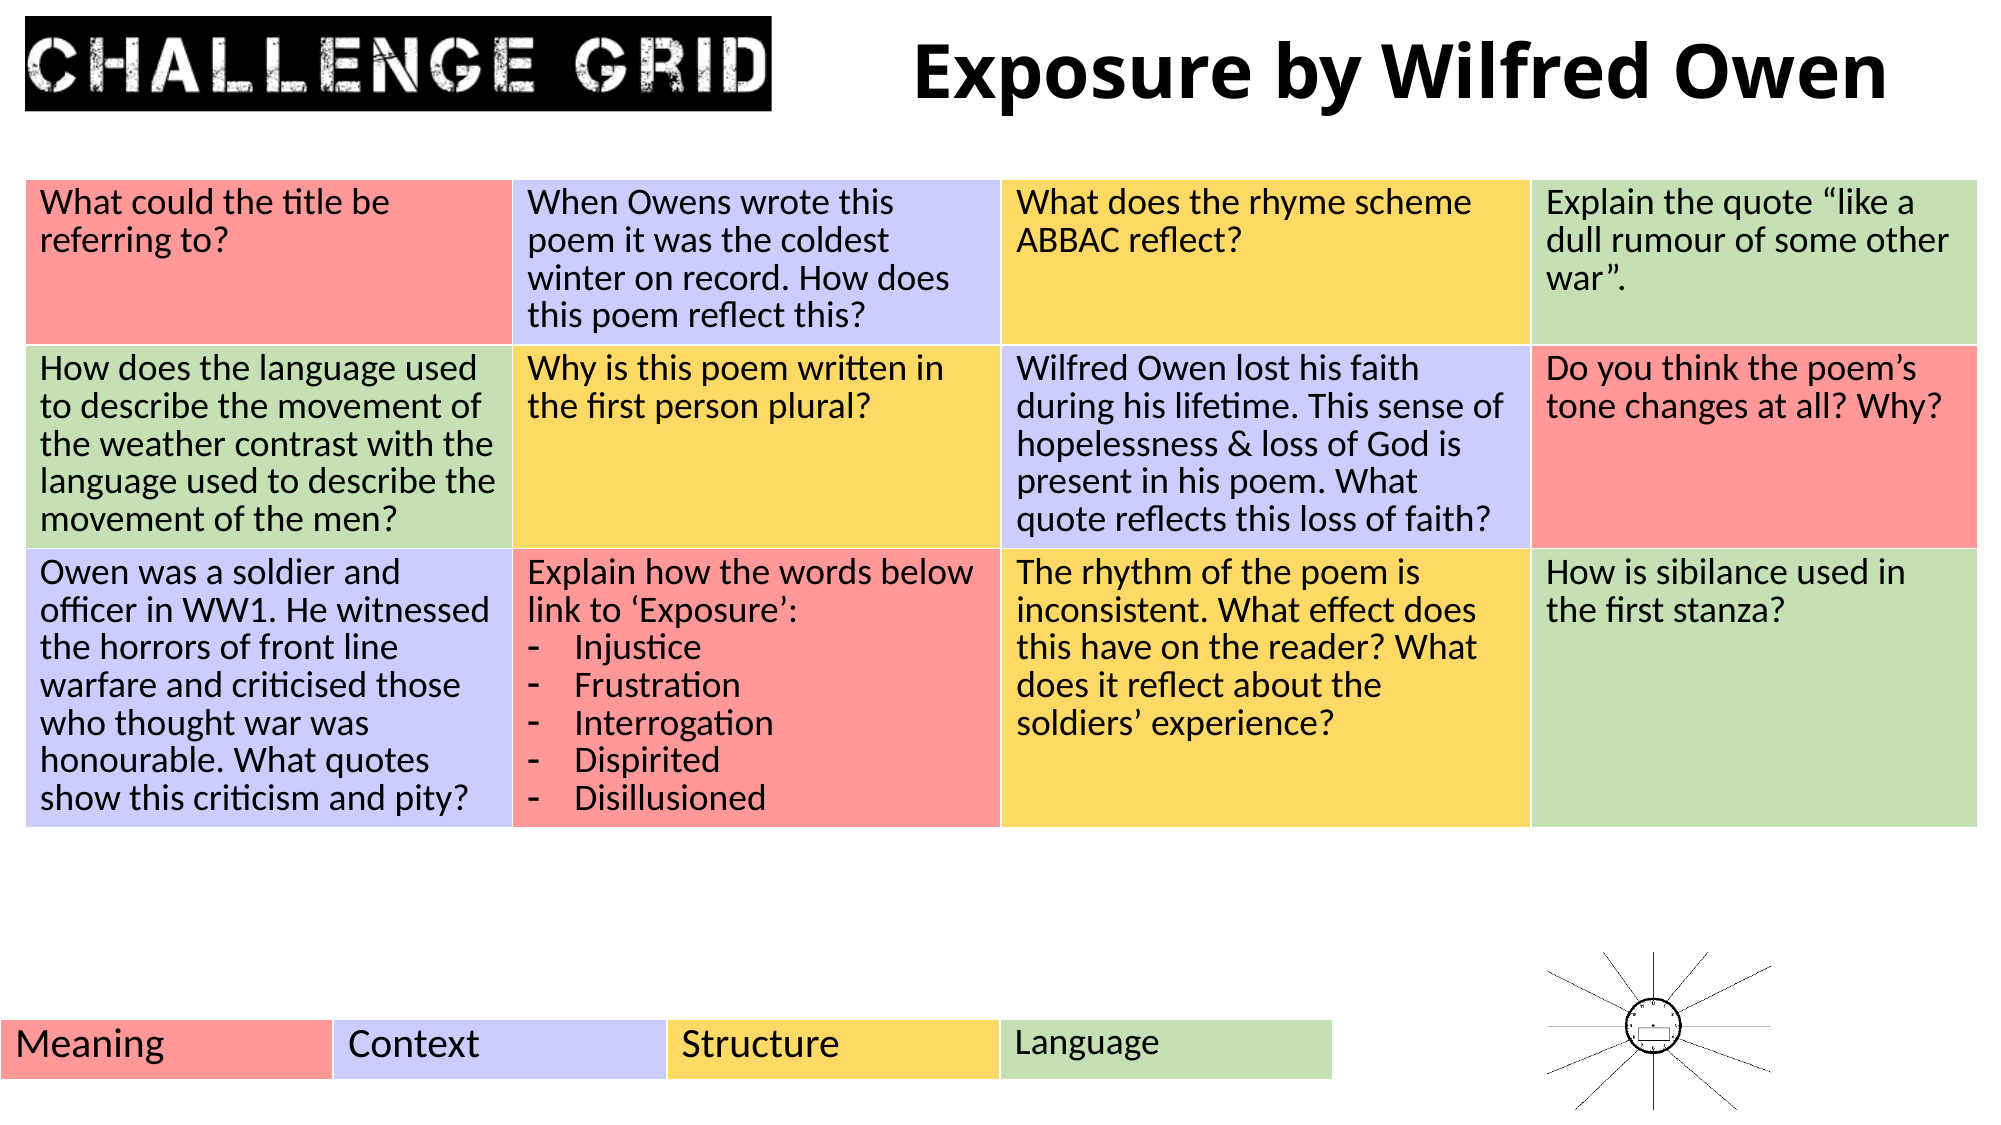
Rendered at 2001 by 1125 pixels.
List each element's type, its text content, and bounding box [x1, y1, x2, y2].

table_header Context [334, 1020, 666, 1079]
table_cell Why is this poem written in the first person plural? [513, 346, 1000, 548]
table_header Meaning [1, 1020, 332, 1079]
table_header What could the title be referring to? [26, 180, 512, 344]
table_cell Explain how the words below link to ‘Exposure’: Injustice Frustration Interrogation Dispirited Disillusioned [513, 549, 1000, 827]
table_header What does the rhyme scheme ABBAC reflect? [1002, 180, 1530, 344]
picture [25, 16, 772, 114]
table_cell Do you think the poem’s tone changes at all? Why? [1532, 346, 1977, 548]
table_cell How does the language used to describe the movement of the weather contrast with the language used to describe the movement of the men? [26, 346, 512, 548]
table_cell The rhythm of the poem is inconsistent. What effect does this have on the reader? What does it reflect about the soldiers’ experience? [1002, 549, 1530, 827]
picture [1547, 952, 1772, 1110]
table_header When Owens wrote this poem it was the coldest winter on record. How does this poem reflect this? [513, 180, 1000, 344]
text_box Exposure by Wilfred Owen [823, 16, 1978, 122]
table_header Explain the quote “like a dull rumour of some other war”. [1532, 180, 1977, 344]
table_cell Owen was a soldier and officer in WW1. He witnessed the horrors of front line warfare and criticised those who thought war was honourable. What quotes show this criticism and pity? [26, 549, 512, 827]
table_cell How is sibilance used in the first stanza? [1532, 549, 1977, 827]
table_cell Wilfred Owen lost his faith during his lifetime. This sense of hopelessness & loss of God is present in his poem. What quote reflects this loss of faith? [1002, 346, 1530, 548]
table_header Language [1001, 1020, 1332, 1079]
table_header Structure [668, 1020, 999, 1079]
